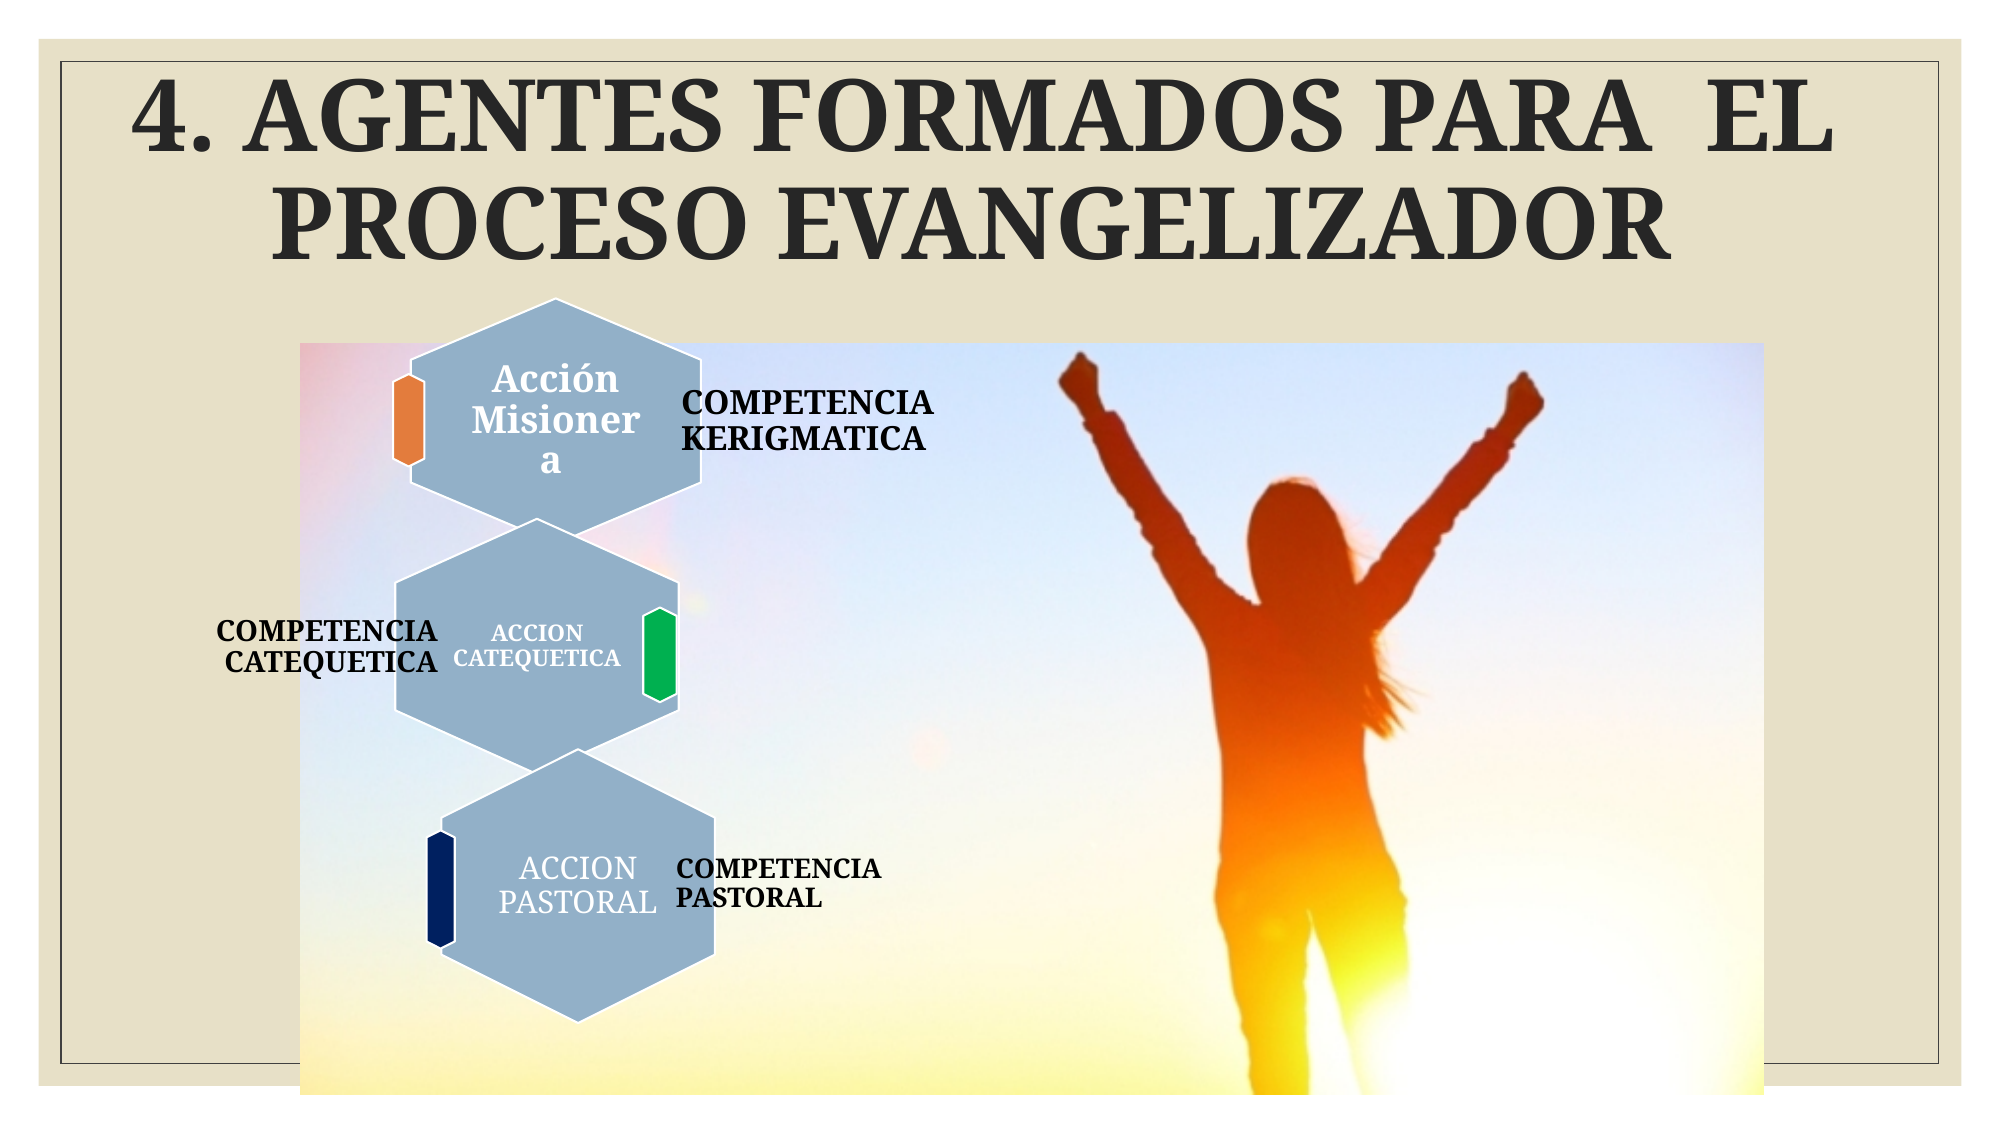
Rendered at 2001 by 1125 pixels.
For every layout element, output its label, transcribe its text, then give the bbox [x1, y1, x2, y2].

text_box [109, 298, 1001, 1024]
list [299, 343, 1764, 1095]
title 4. AGENTES FORMADOS PARA EL PROCESO EVANGELIZADOR [53, 41, 1916, 306]
